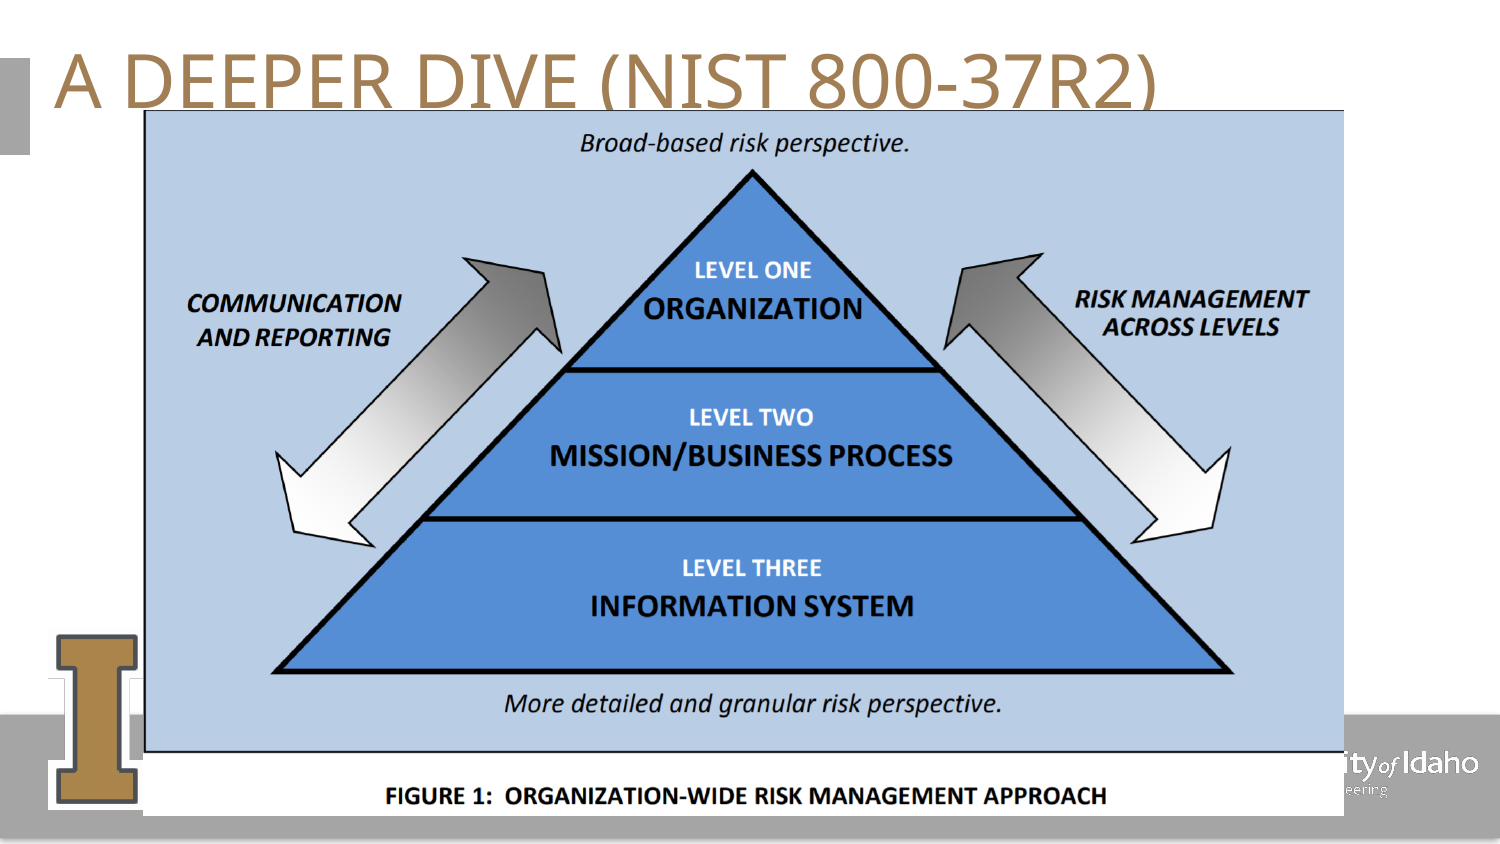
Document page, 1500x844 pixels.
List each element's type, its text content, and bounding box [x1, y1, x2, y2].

picture [48, 110, 1500, 844]
title A DEEPER DIVE (NIST 800-37R2) [54, 33, 1405, 128]
